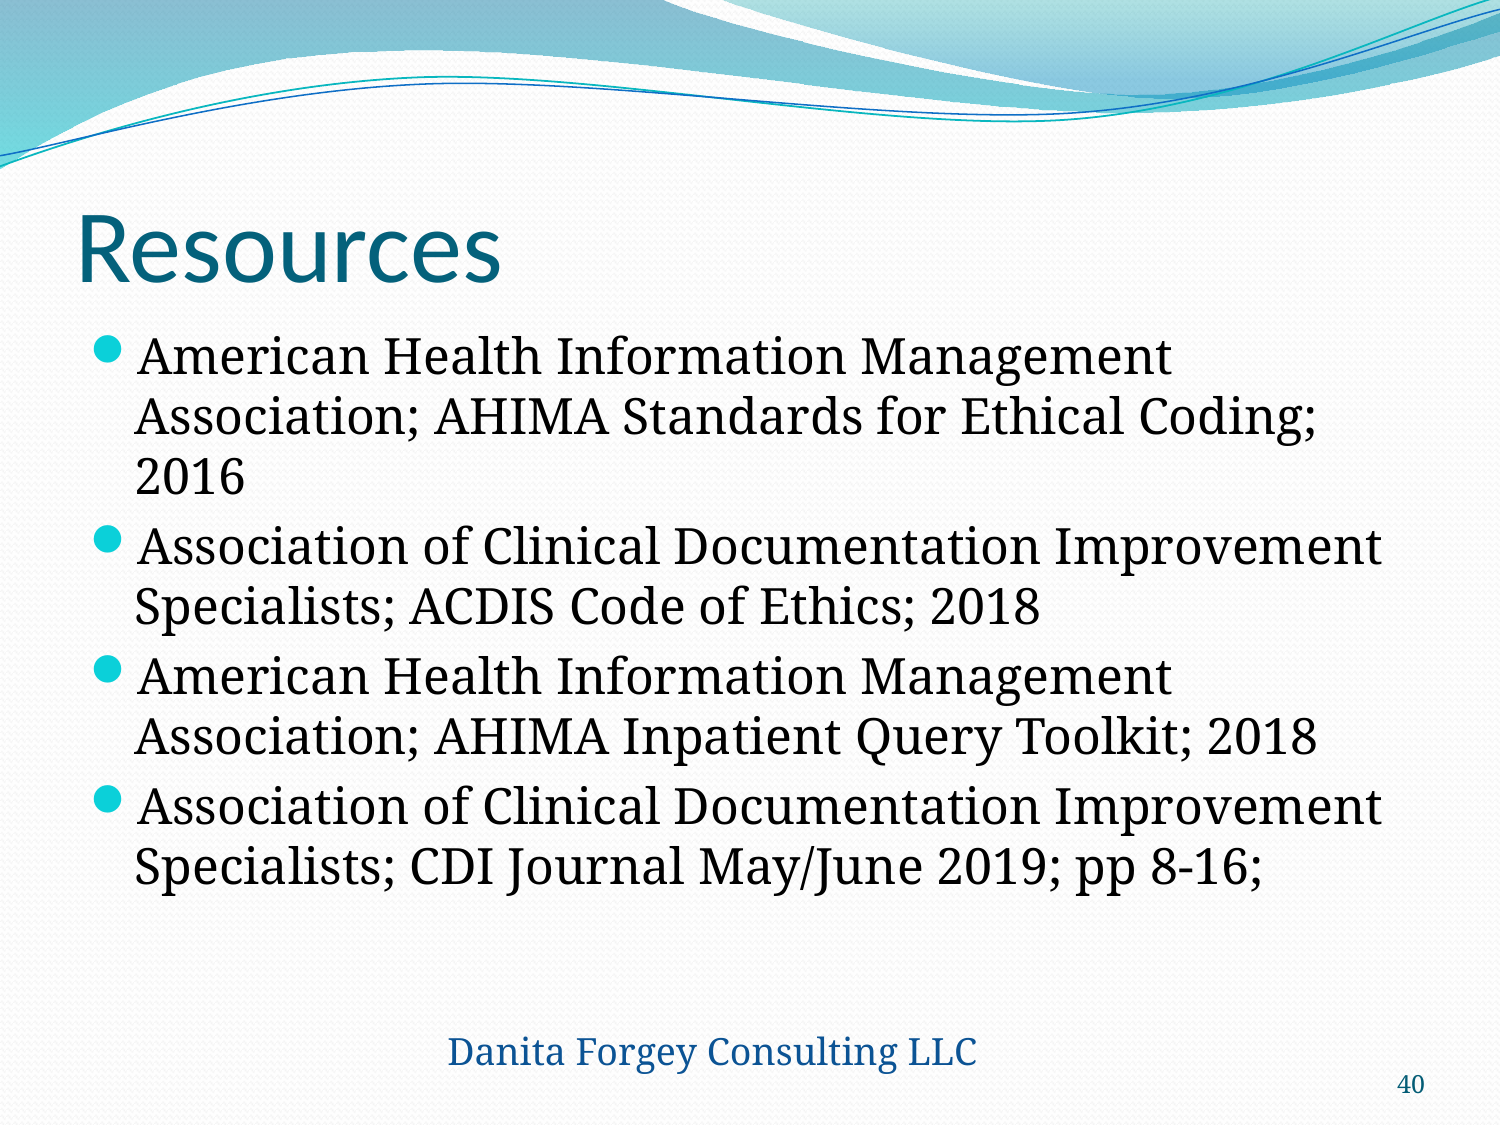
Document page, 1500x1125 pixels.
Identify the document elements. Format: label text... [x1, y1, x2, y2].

footer Danita Forgey Consulting LLC [437, 1042, 988, 1103]
title Resources [75, 115, 1425, 303]
list American Health Information Management Association; AHIMA Standards for Ethical Coding; 2016 Association of Clinical Documentation Improvement Specialists; ACDIS Code of Ethics; 2018 American Health Information Management Association; AHIMA Inpatient Query Toolkit; 2018 Association of Clinical Documentation Improvement Specialists; CDI Journal May/June 2019; pp 8-16; [75, 317, 1425, 1038]
slide_number 40 [1299, 1042, 1425, 1103]
